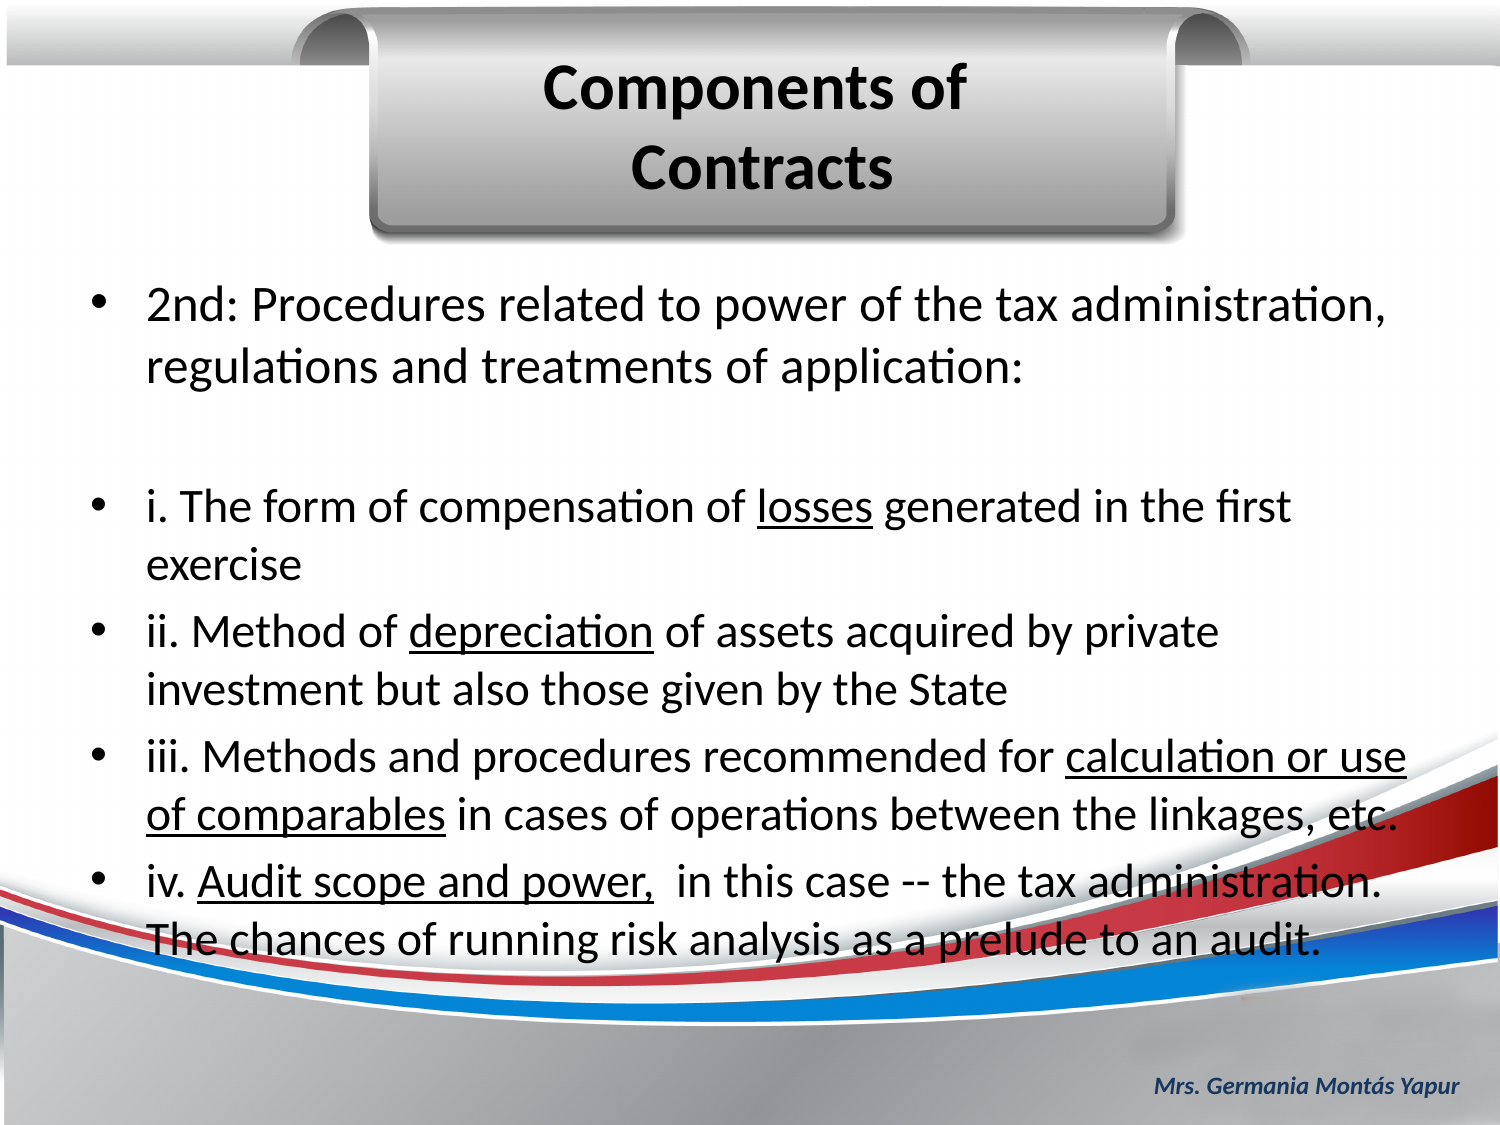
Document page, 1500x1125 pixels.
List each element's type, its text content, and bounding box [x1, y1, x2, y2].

text_box [73, 12, 1424, 200]
title [75, 45, 1425, 233]
picture [0, 0, 1500, 1125]
text_box Components of Contracts [529, 35, 998, 211]
list 2nd: Procedures related to power of the tax administration, regulations and treatments of application: i. The form of compensation of losses generated in the first exercise ii. Method of depreciation of assets acquired by private investment but also those given by the State iii. Methods and procedures recommended for calculation or use of comparables in cases of operations between the linkages, etc. iv. Audit scope and power, in this case -- the tax administration. The chances of running risk analysis as a prelude to an audit. [75, 262, 1425, 1005]
